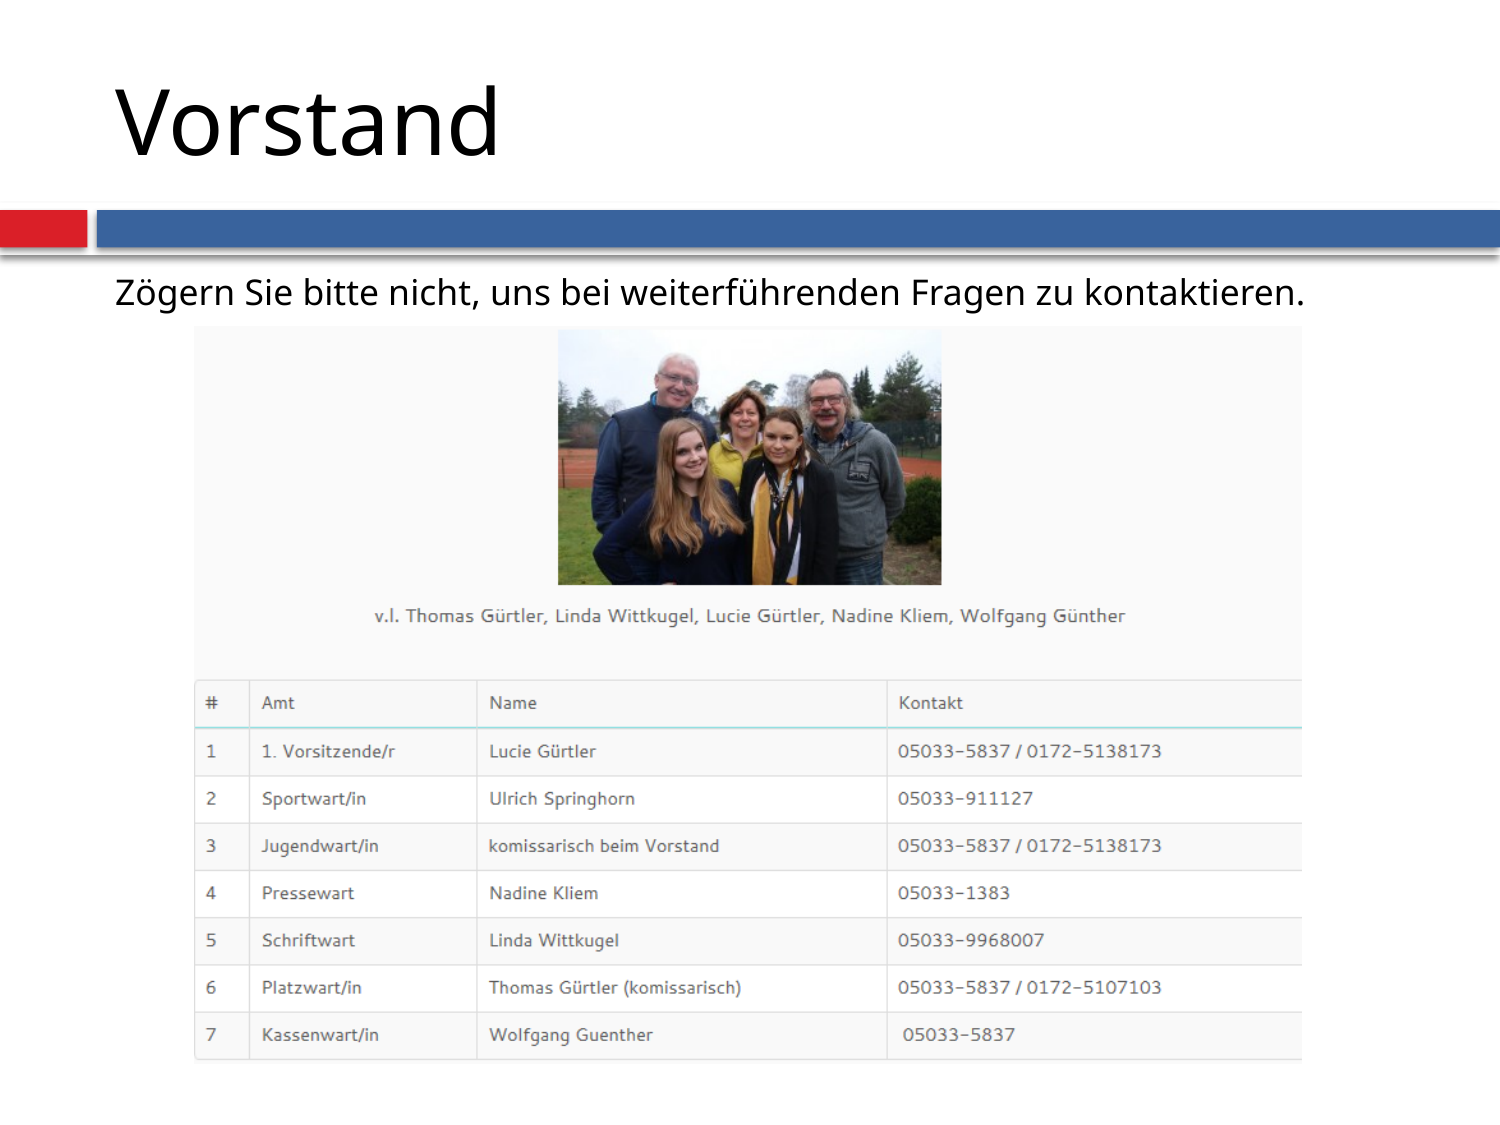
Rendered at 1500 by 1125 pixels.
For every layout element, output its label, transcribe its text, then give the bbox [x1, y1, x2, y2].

list Zögern Sie bitte nicht, uns bei weiterführenden Fragen zu kontaktieren. [100, 262, 1438, 1000]
picture [194, 325, 1302, 1064]
title Vorstand [100, 37, 1438, 200]
